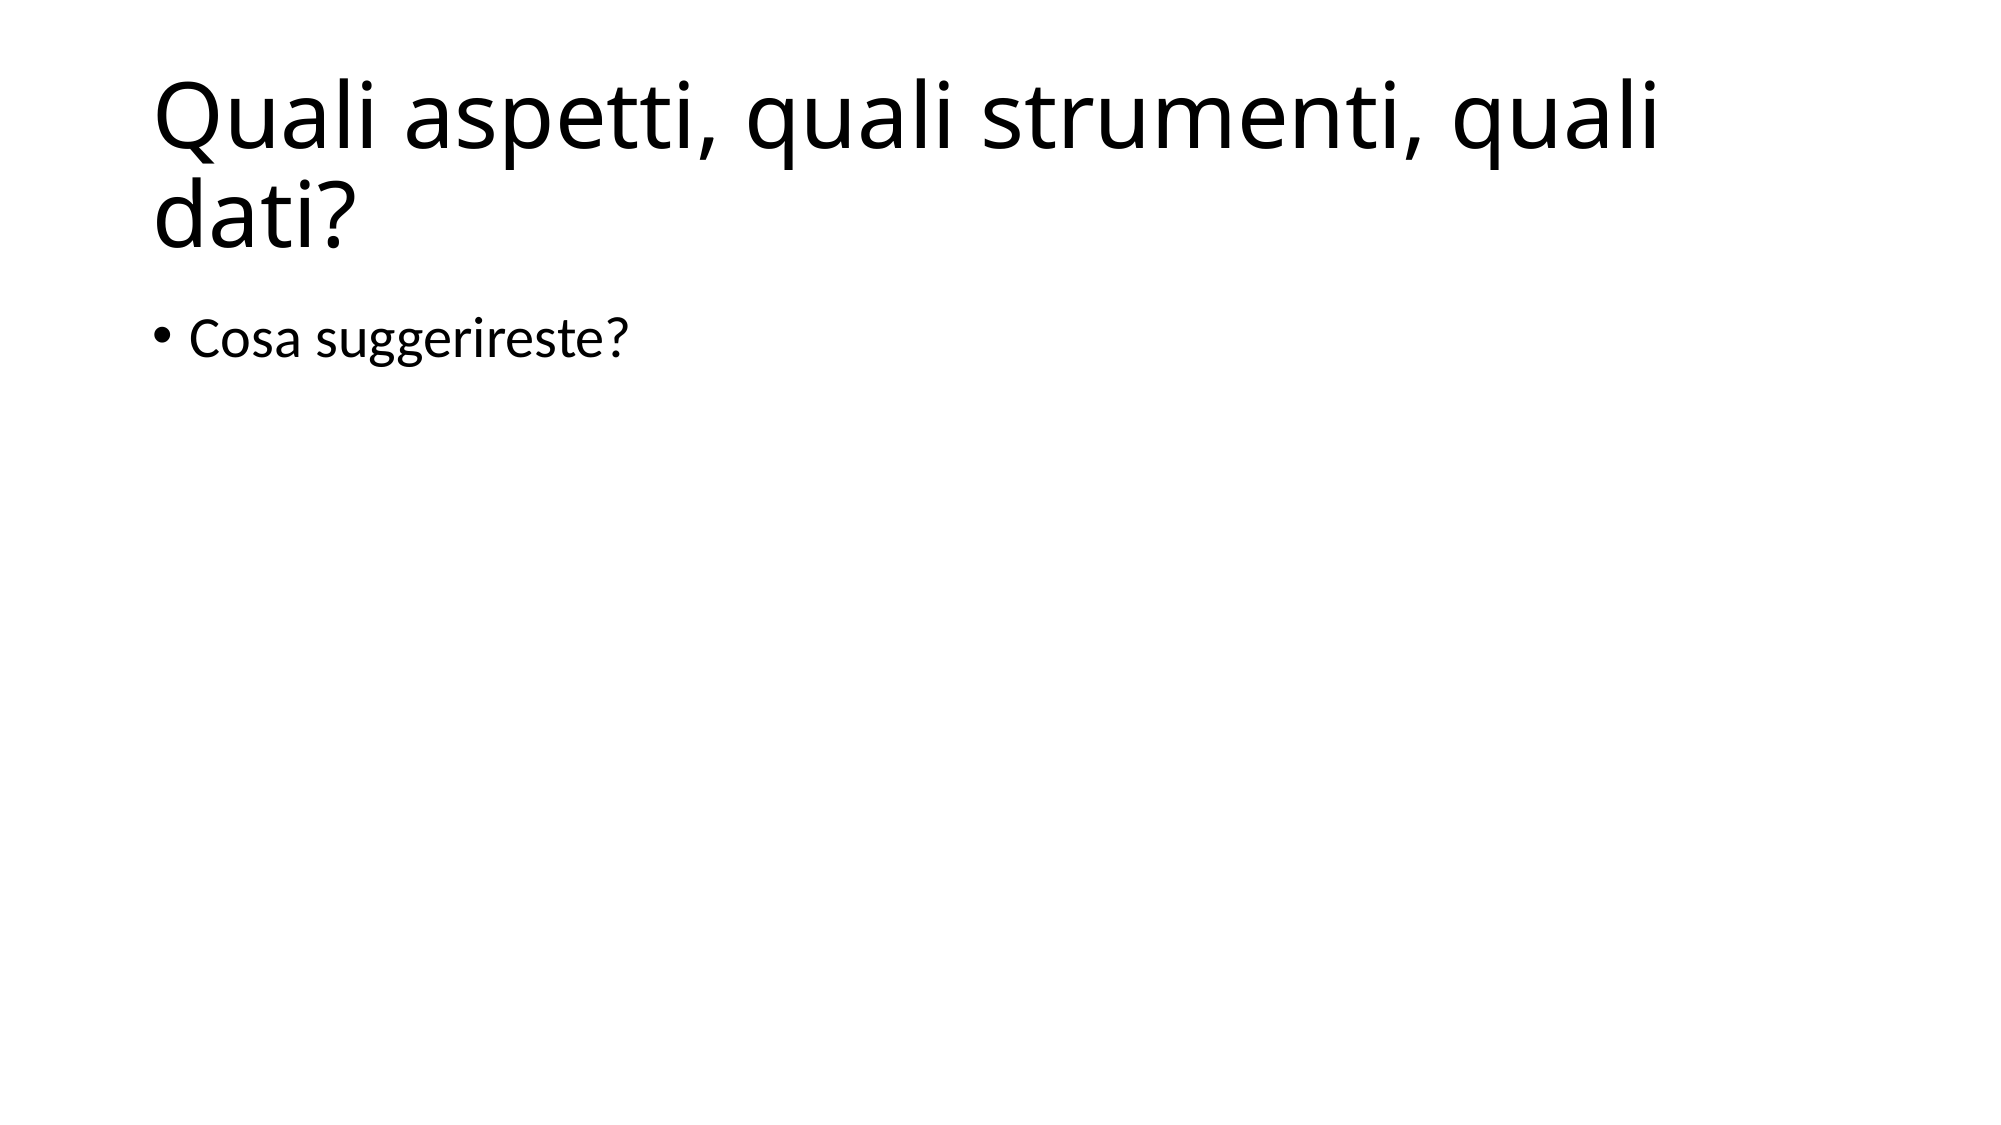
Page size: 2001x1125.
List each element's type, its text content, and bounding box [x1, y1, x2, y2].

list Cosa suggerireste? [137, 299, 1863, 1014]
title Quali aspetti, quali strumenti, quali dati? [137, 59, 1863, 278]
